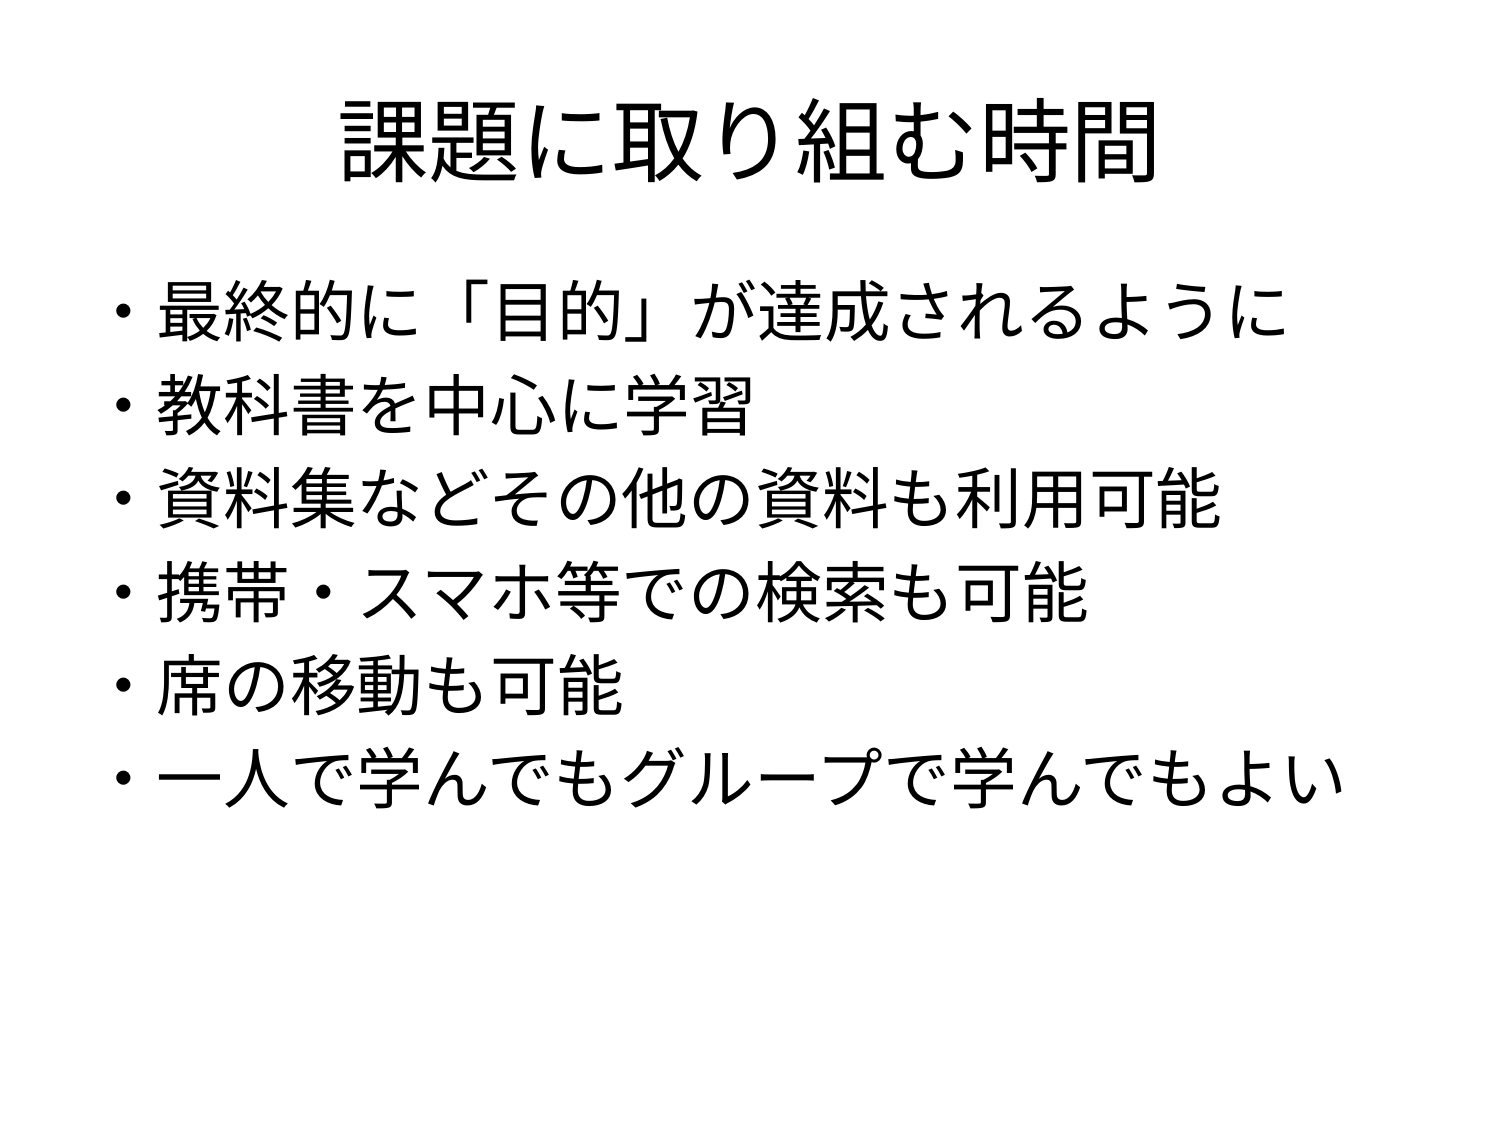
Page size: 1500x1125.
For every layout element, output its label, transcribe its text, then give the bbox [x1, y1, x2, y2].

title 課題に取り組む時間 [75, 45, 1425, 233]
list ・最終的に「目的」が達成されるように ・教科書を中心に学習 ・資料集などその他の資料も利用可能 ・携帯・スマホ等での検索も可能 ・席の移動も可能 ・一人で学んでもグループで学んでもよい [75, 262, 1425, 1005]
